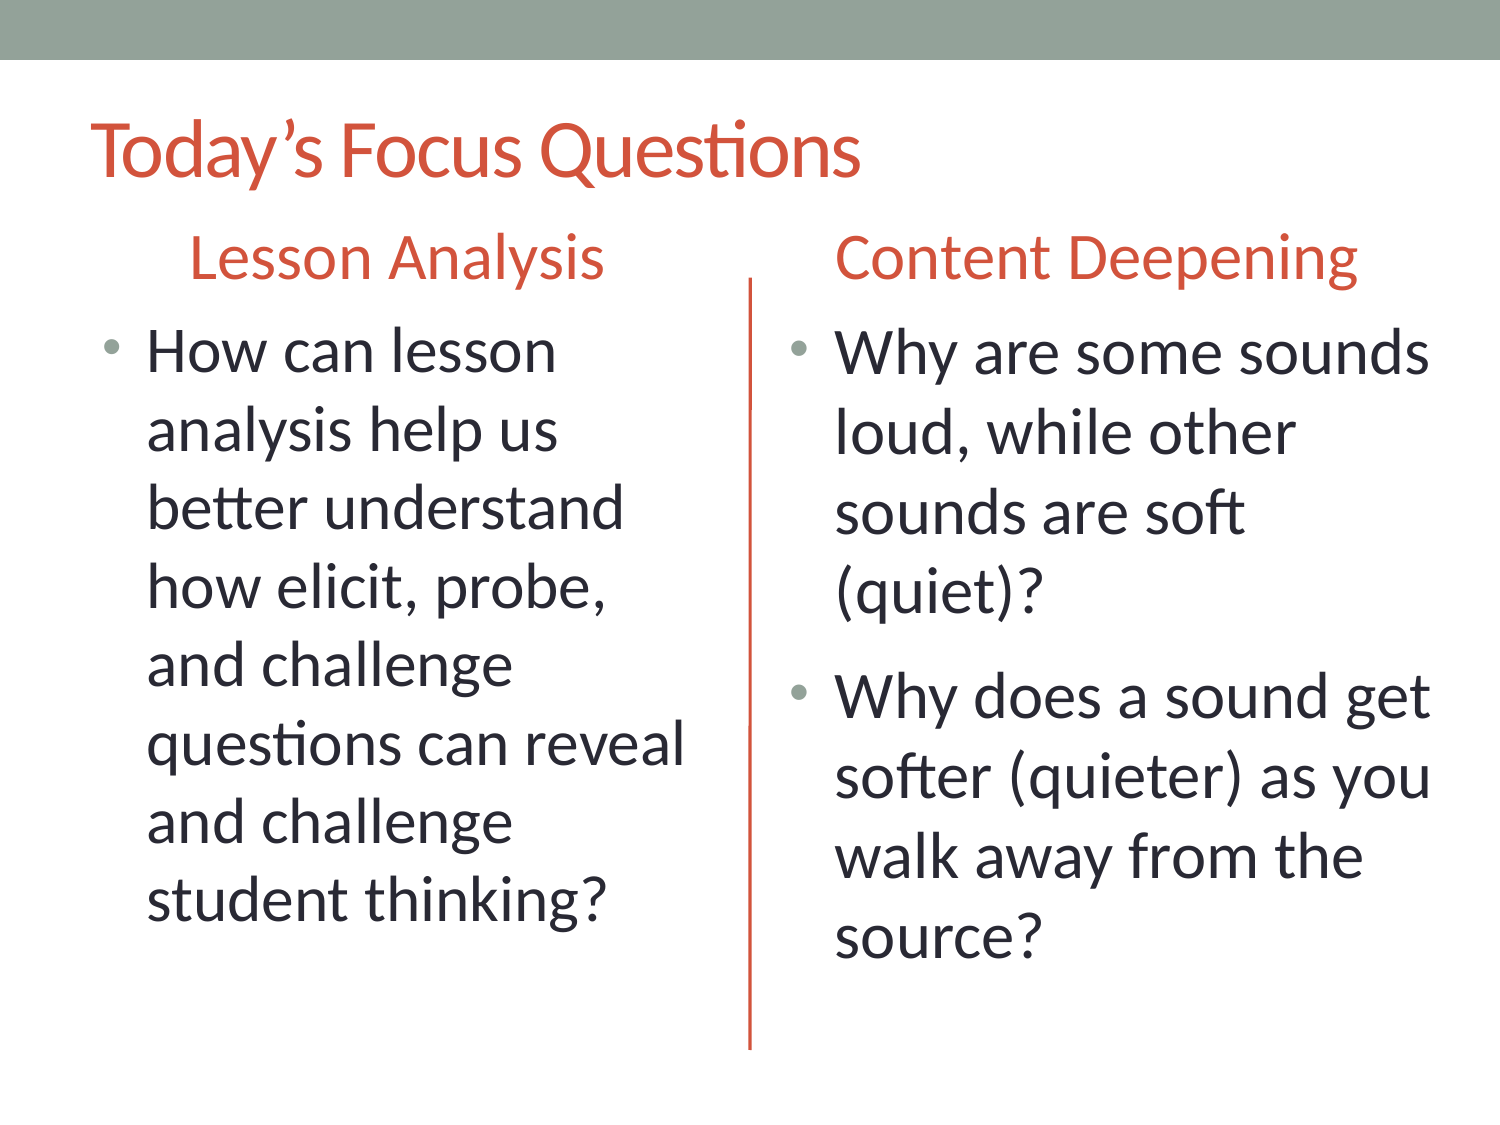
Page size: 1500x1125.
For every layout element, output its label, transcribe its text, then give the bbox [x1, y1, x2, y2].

list How can lesson analysis help us better understand how elicit, probe, and challenge questions can reveal and challenge student thinking? [87, 299, 725, 949]
list Lesson Analysis [75, 200, 720, 305]
list Content Deepening [774, 200, 1420, 299]
title Today’s Focus Questions [75, 62, 1425, 225]
list Why are some sounds loud, while other sounds are soft (quiet)? Why does a sound get softer (quieter) as you walk away from the source? [774, 299, 1475, 963]
